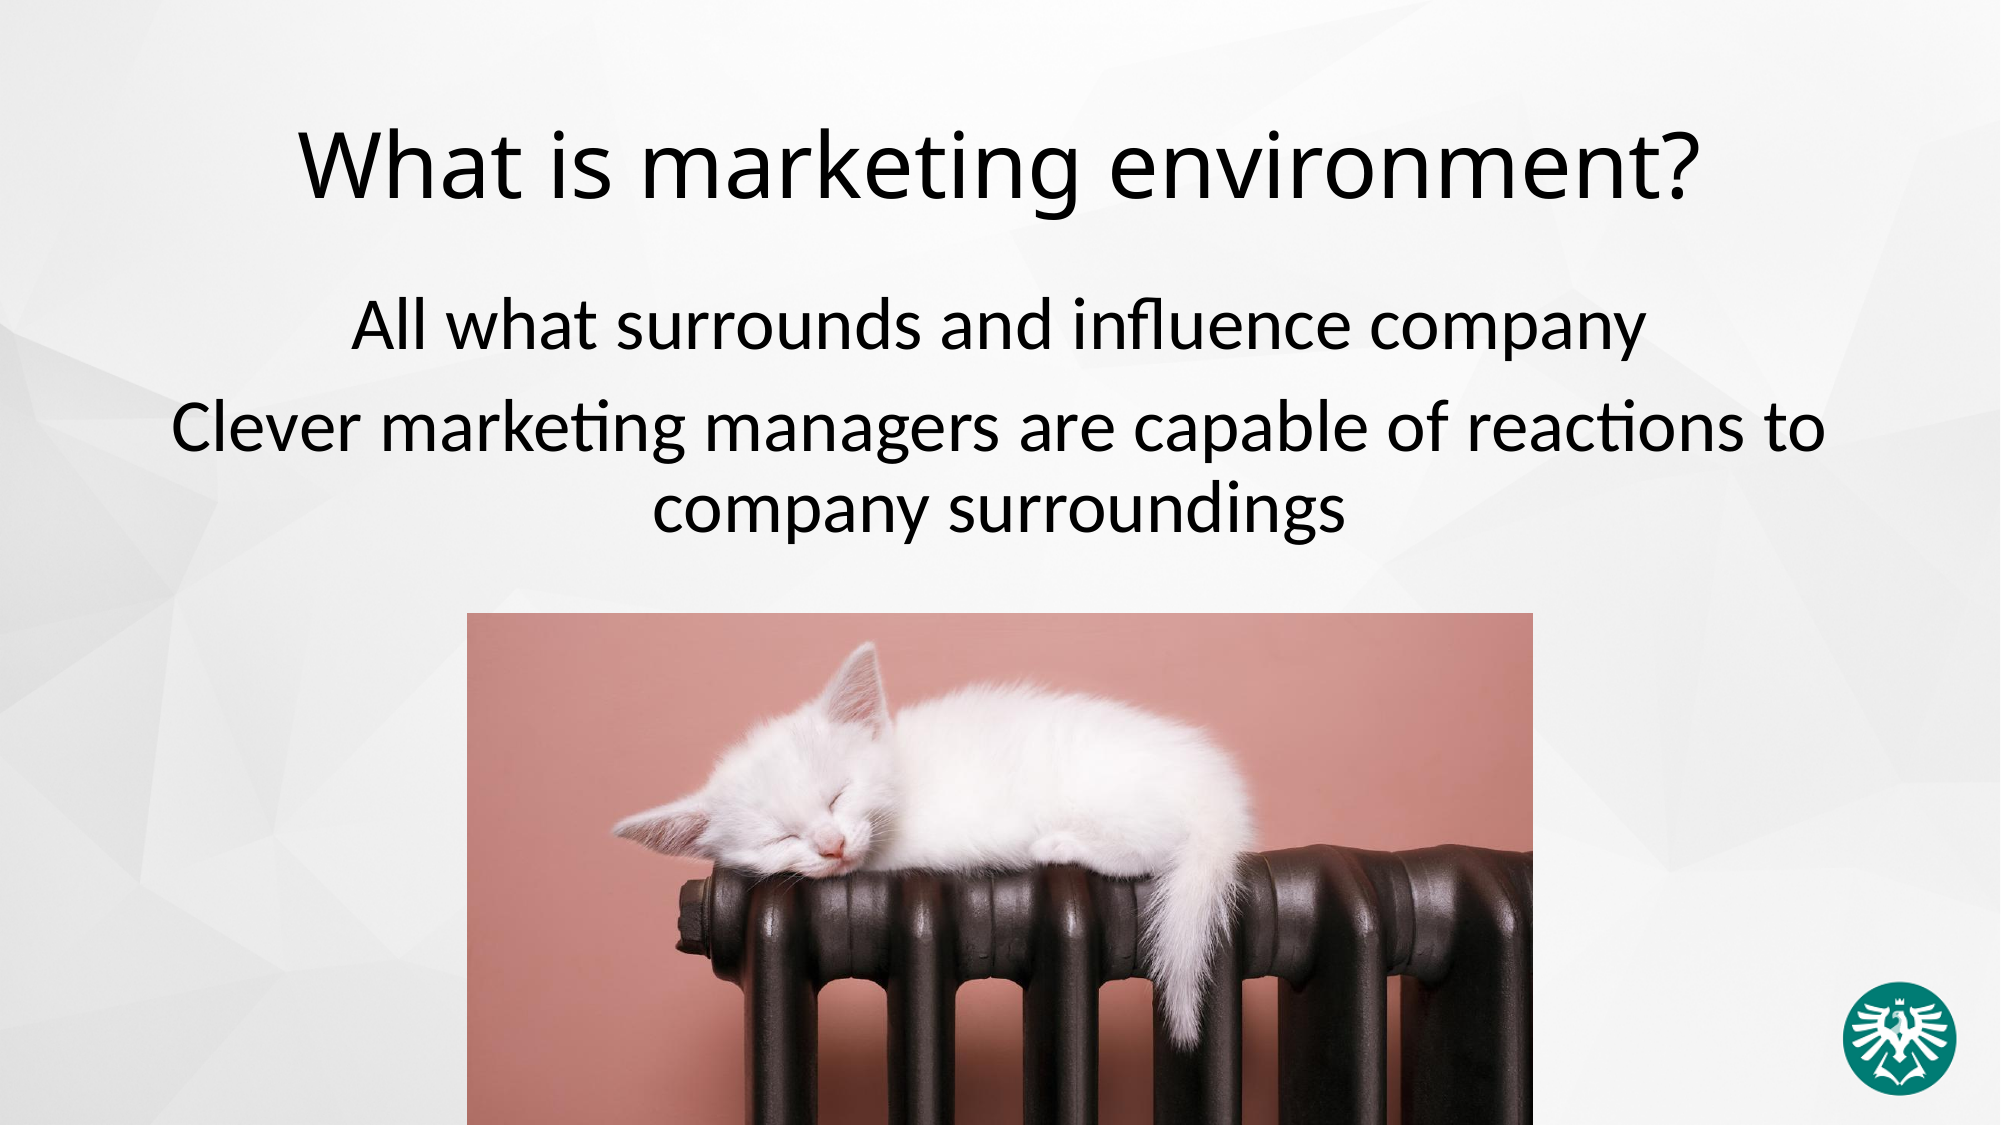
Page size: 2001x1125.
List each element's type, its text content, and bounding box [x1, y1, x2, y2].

title What is marketing environment? [137, 59, 1863, 277]
list All what surrounds and influence company Clever marketing managers are capable of reactions to company surroundings [137, 277, 1863, 1014]
picture [0, 0, 2001, 1125]
